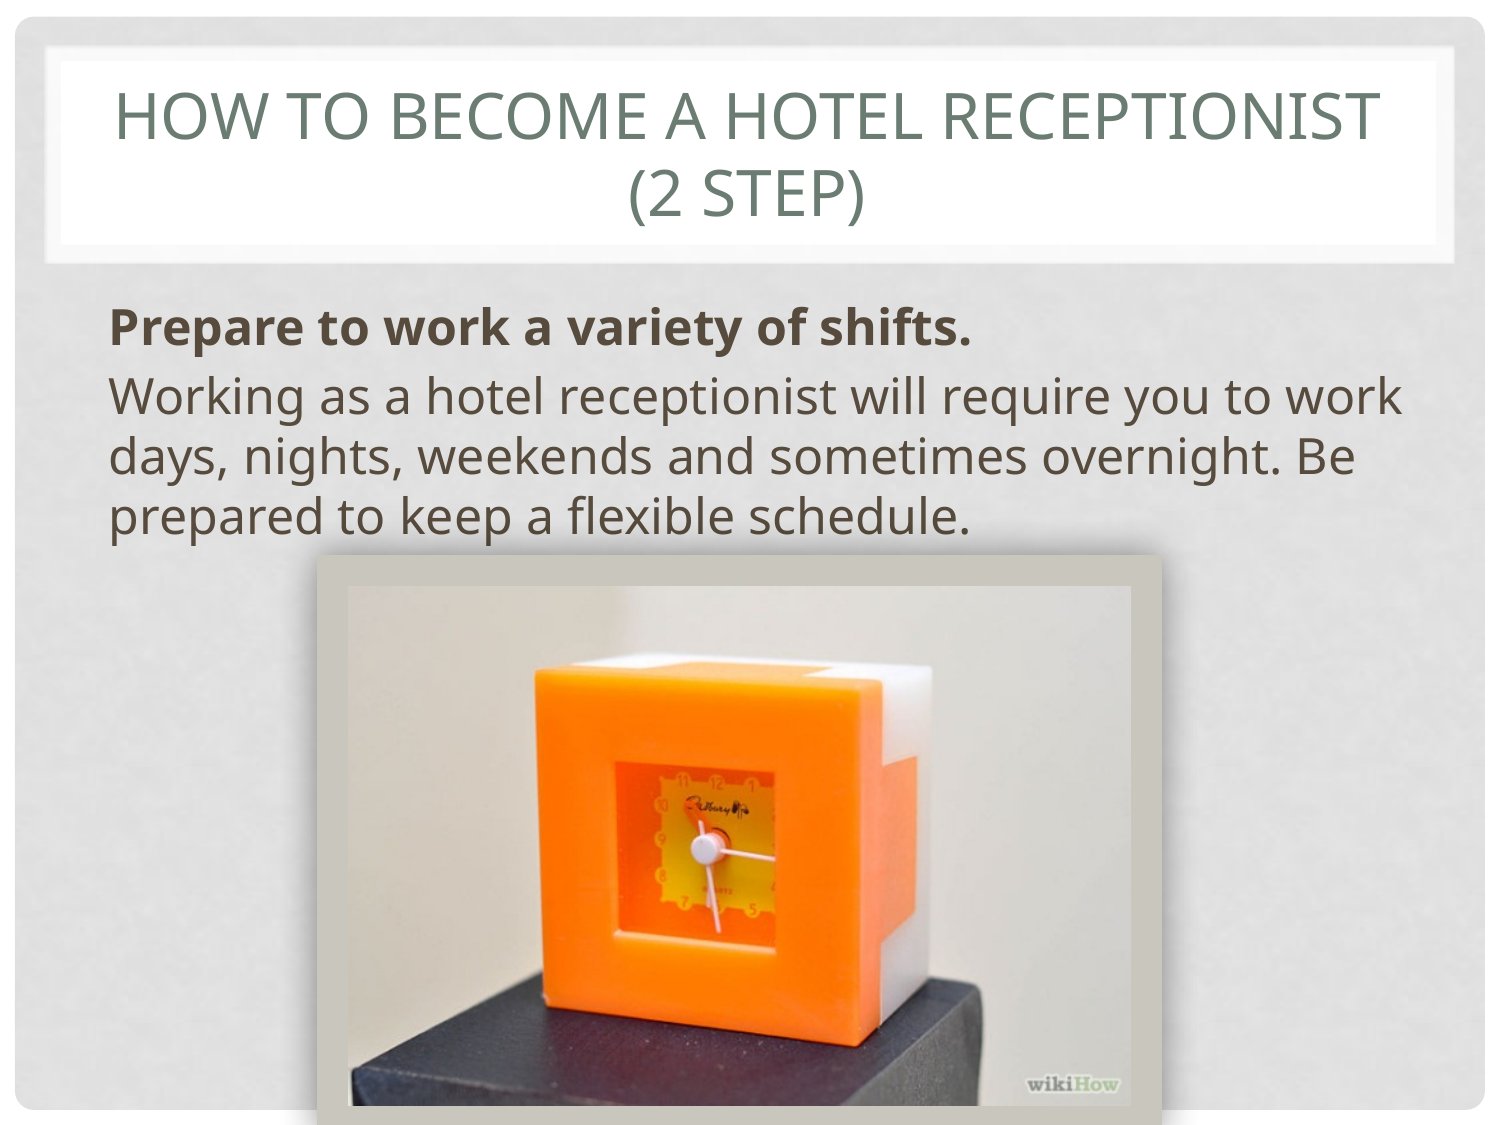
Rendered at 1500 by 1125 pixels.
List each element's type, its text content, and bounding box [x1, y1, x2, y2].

picture [348, 585, 1132, 1107]
list Prepare to work a variety of shifts. Working as a hotel receptionist will require you to work days, nights, weekends and sometimes overnight. Be prepared to keep a flexible schedule. [75, 287, 1425, 1005]
title How to Become a Hotel Receptionist (2 step) [69, 66, 1425, 238]
